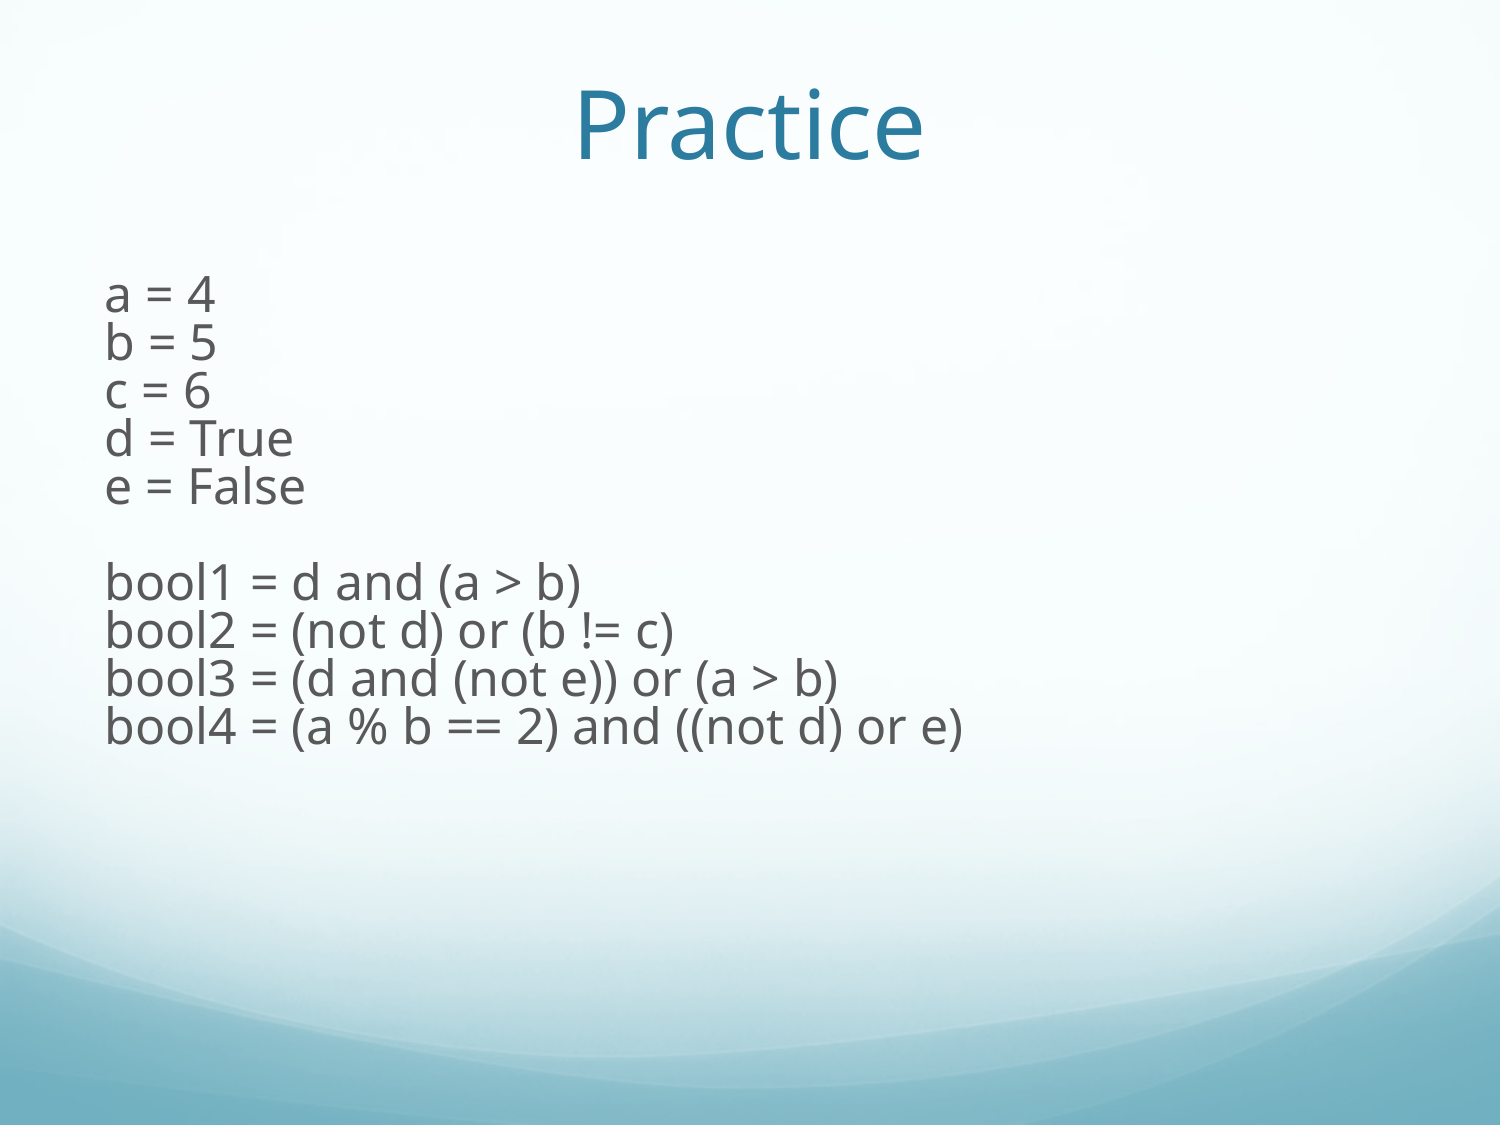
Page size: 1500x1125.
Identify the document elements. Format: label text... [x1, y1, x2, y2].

picture [0, 0, 1500, 1125]
text_box Practice [90, 0, 1410, 186]
text_box a = 4 b = 5 c = 6 d = True e = False bool1 = d and (a > b) bool2 = (not d) or (b != c) bool3 = (d and (not e)) or (a > b) bool4 = (a % b == 2) and ((not d) or e) [90, 206, 1410, 920]
